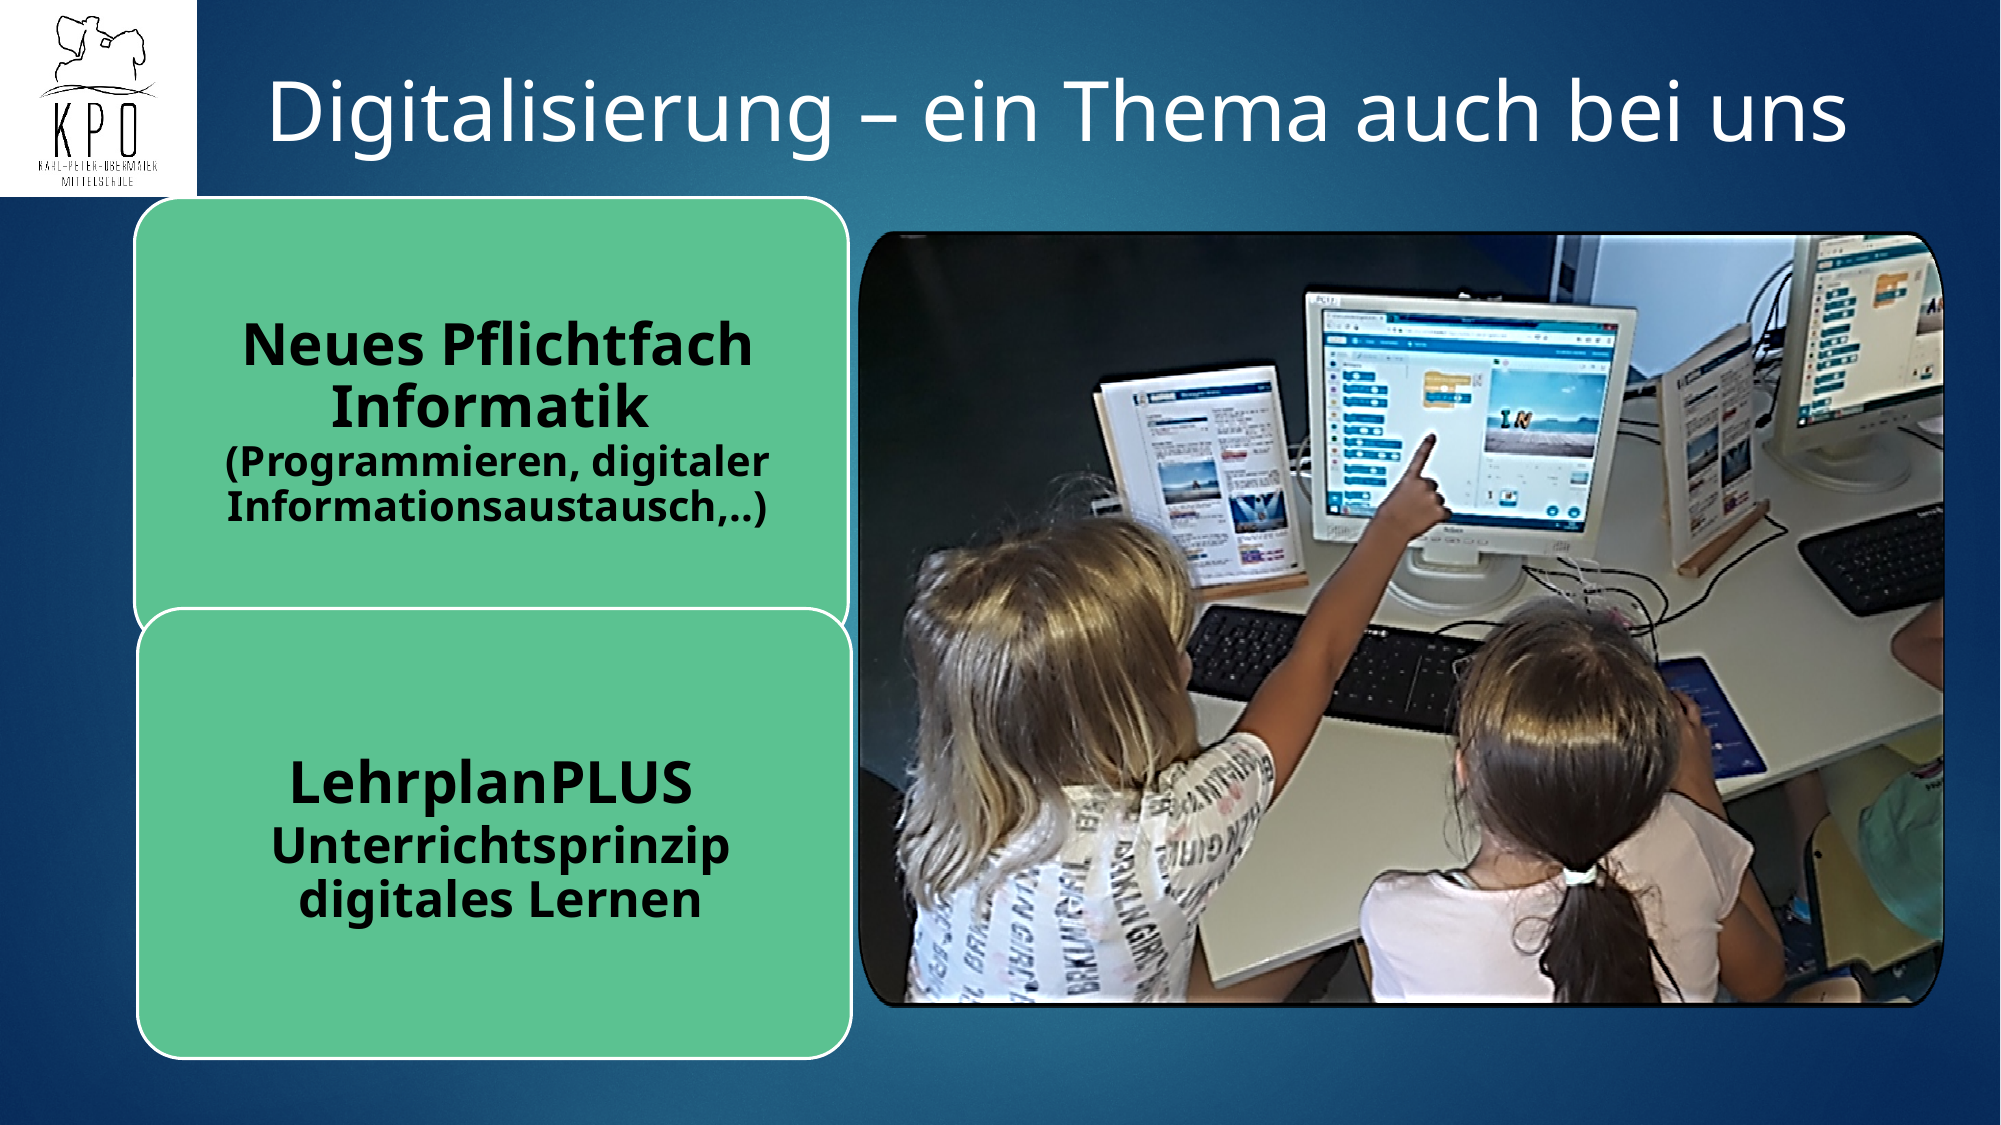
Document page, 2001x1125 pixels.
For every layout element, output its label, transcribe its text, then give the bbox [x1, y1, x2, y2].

text_box Digitalisierung – ein Thema auch bei uns [250, 50, 1867, 166]
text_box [134, 197, 1825, 1059]
picture [0, 0, 197, 197]
picture [857, 231, 1946, 1008]
